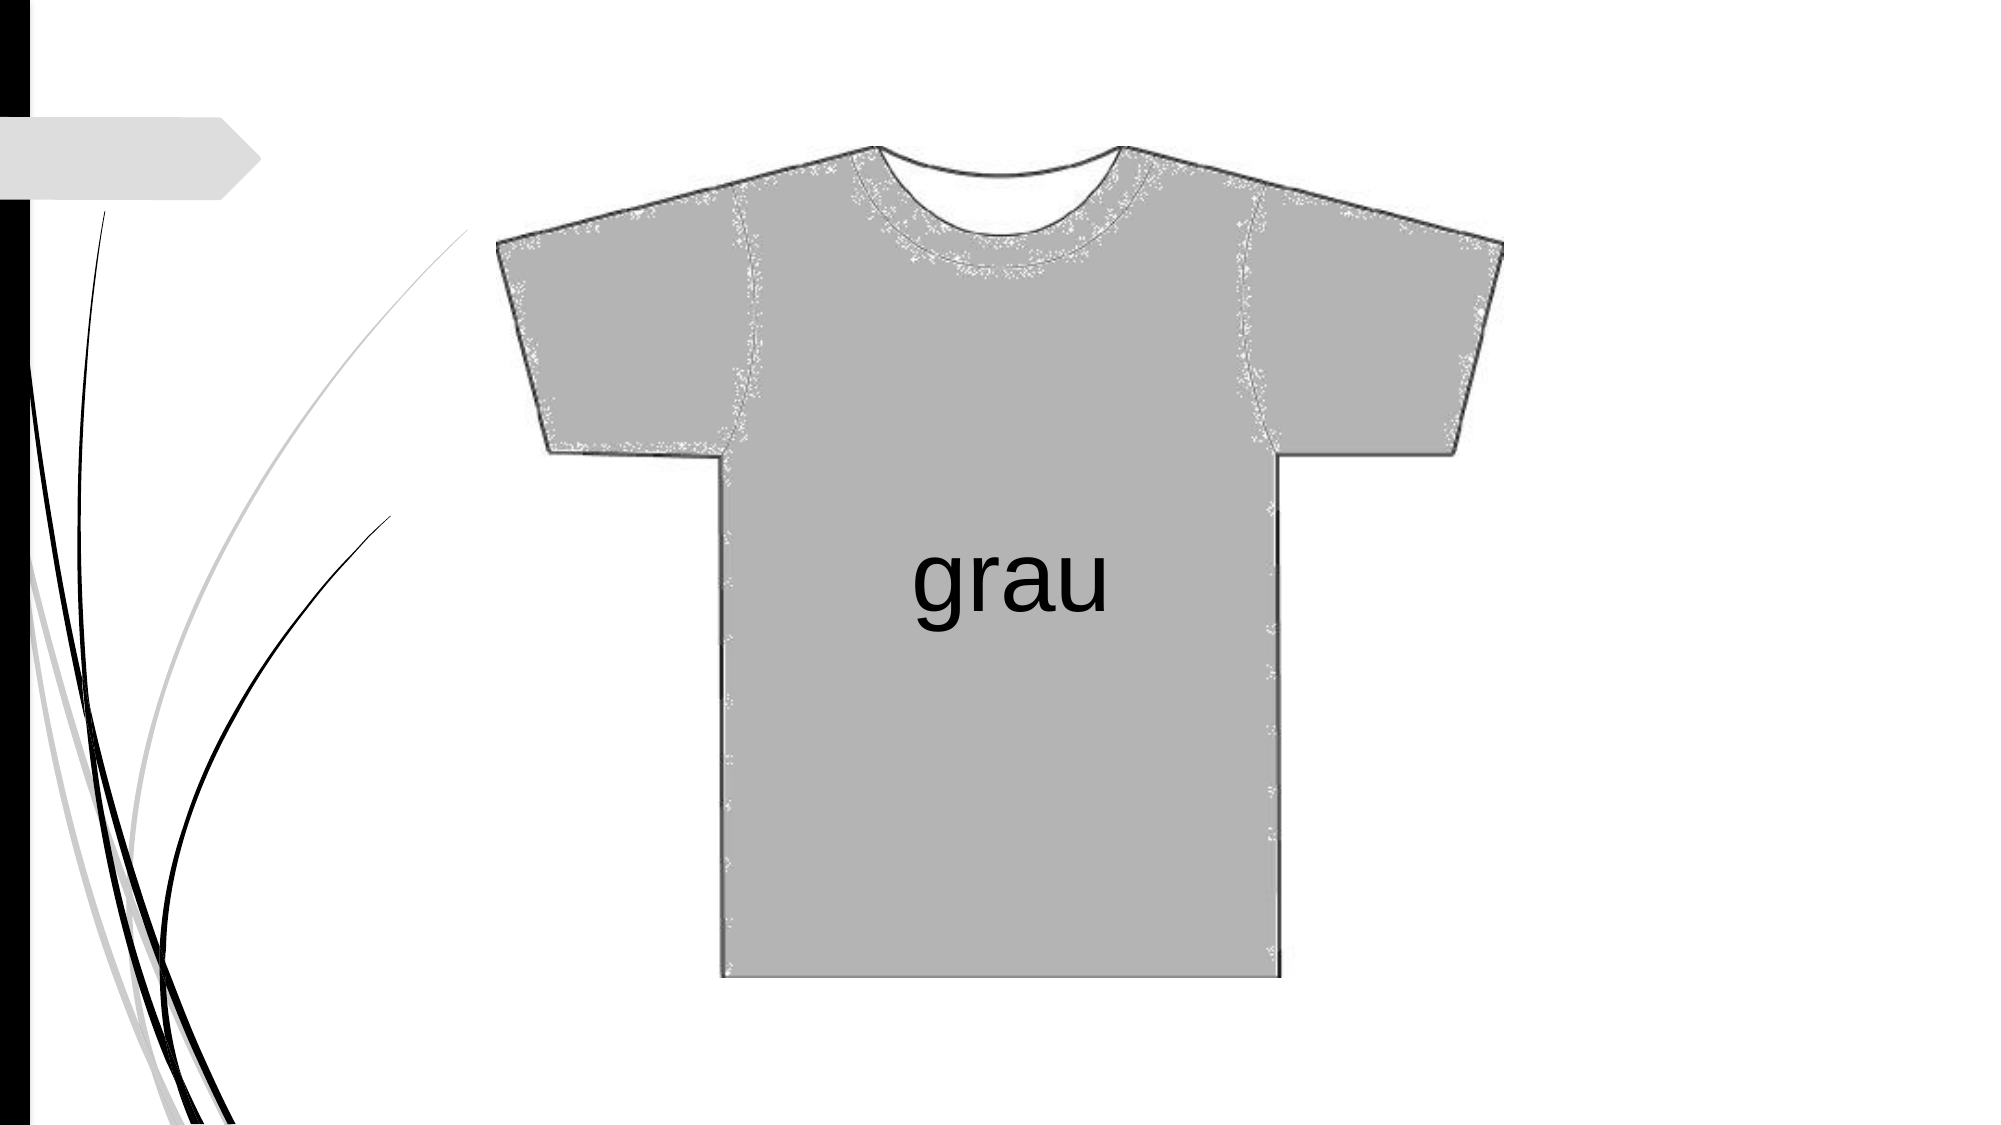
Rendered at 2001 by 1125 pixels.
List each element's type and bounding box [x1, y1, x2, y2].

picture [496, 146, 1504, 979]
